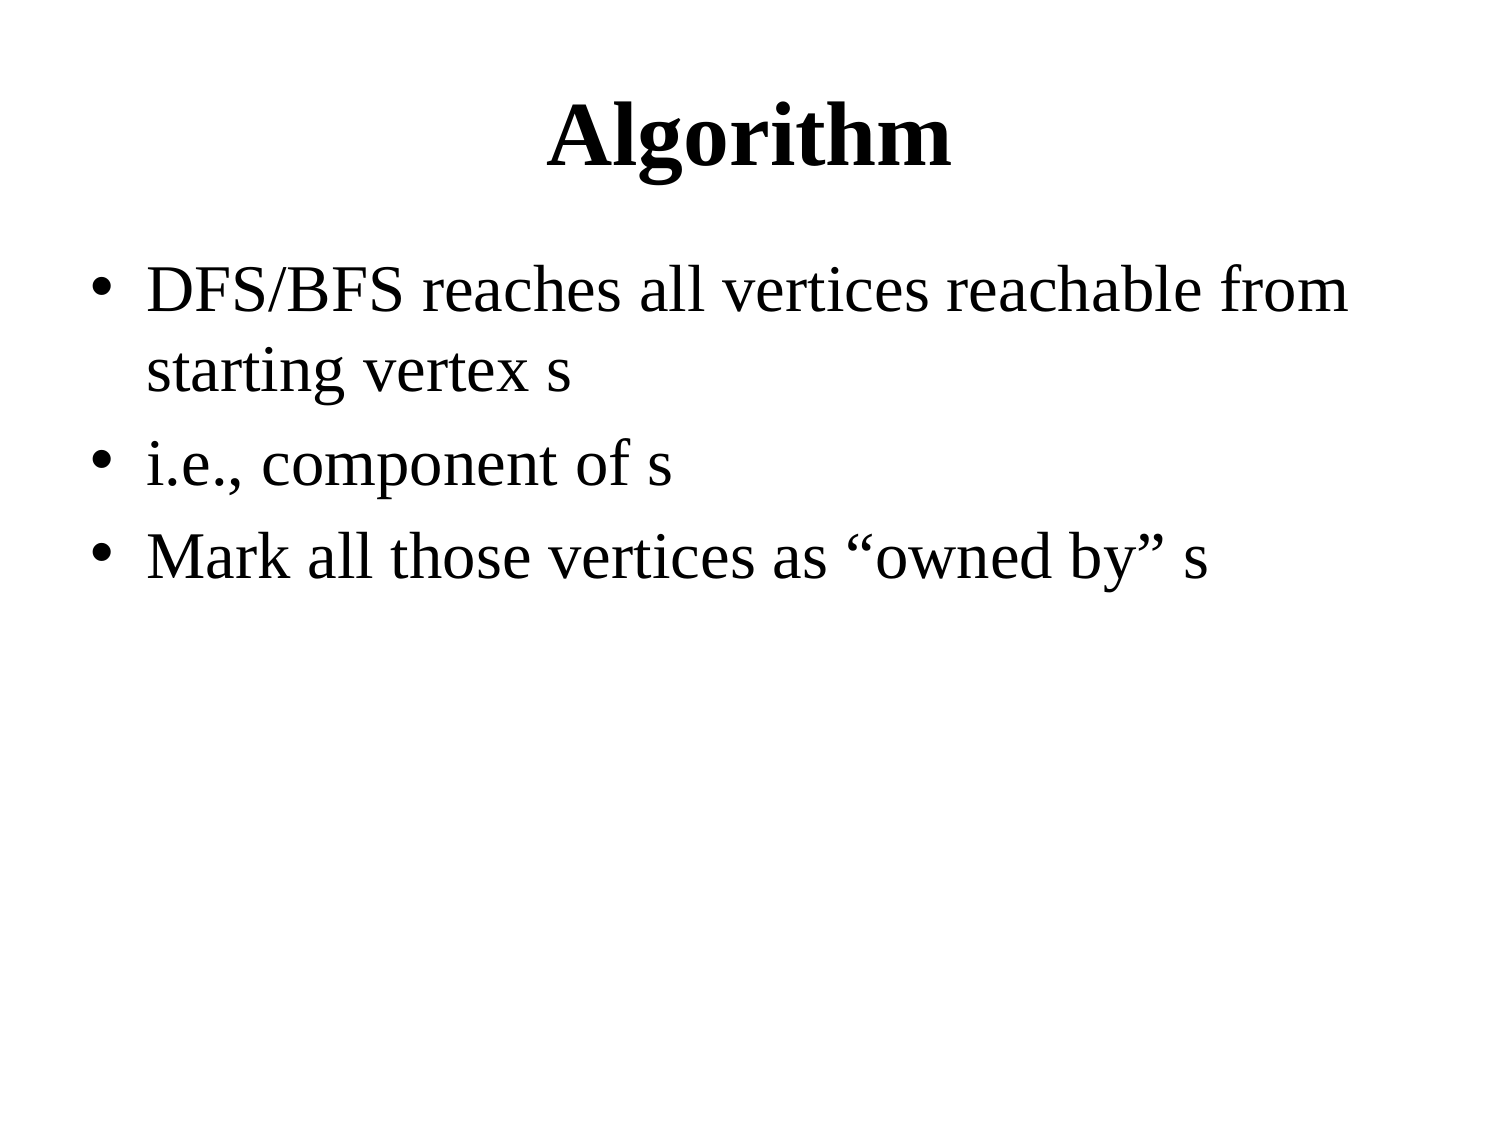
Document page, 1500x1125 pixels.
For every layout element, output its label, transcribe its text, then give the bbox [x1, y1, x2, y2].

list DFS/BFS reaches all vertices reachable from starting vertex s i.e., component of s Mark all those vertices as “owned by” s [75, 237, 1425, 1088]
title Algorithm [75, 45, 1425, 213]
